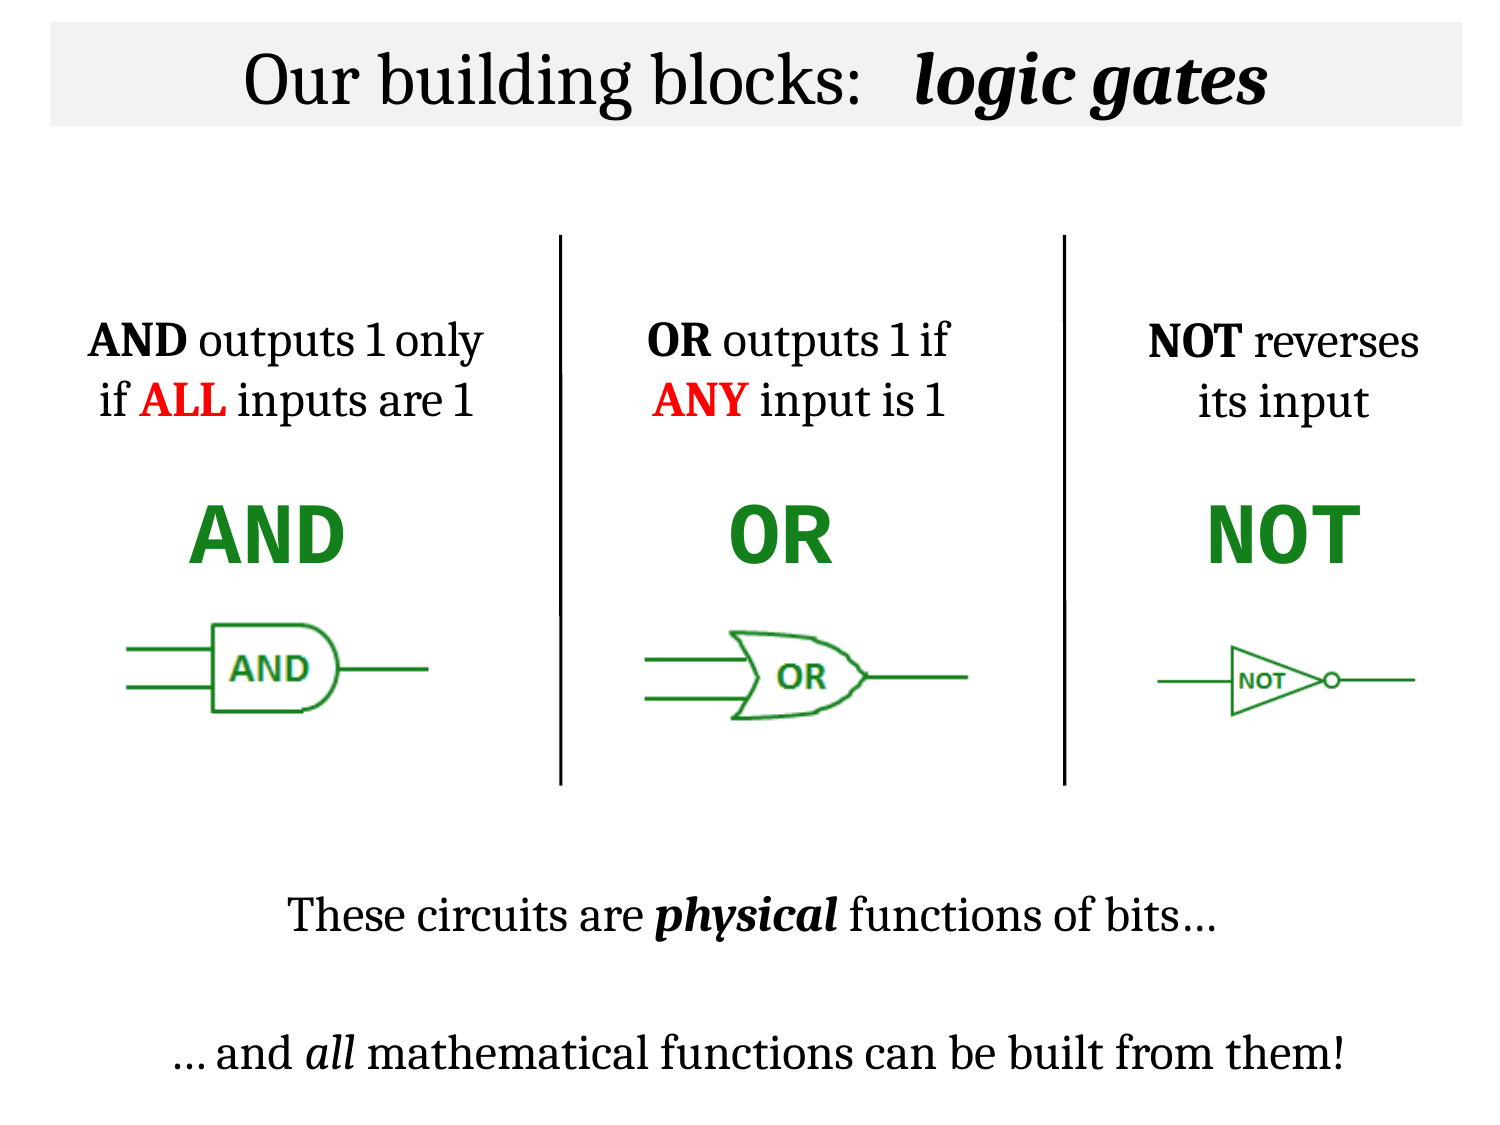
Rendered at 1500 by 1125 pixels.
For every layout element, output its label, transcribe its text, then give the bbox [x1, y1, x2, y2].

picture [40, 593, 514, 734]
picture [572, 593, 1033, 744]
text_box Our building blocks: logic gates [50, 21, 1463, 127]
text_box NOT reverses its input [1106, 299, 1461, 435]
text_box AND outputs 1 only if ALL inputs are 1 [60, 299, 511, 435]
text_box NOT [1190, 468, 1378, 589]
text_box … and all mathematical functions can be built from them! [154, 1012, 1362, 1088]
text_box OR outputs 1 if ANY input is 1 [598, 299, 999, 435]
picture [1110, 618, 1449, 746]
text_box OR [713, 468, 849, 589]
text_box AND [174, 468, 362, 589]
text_box These circuits are physical functions of bits… [272, 874, 1233, 949]
